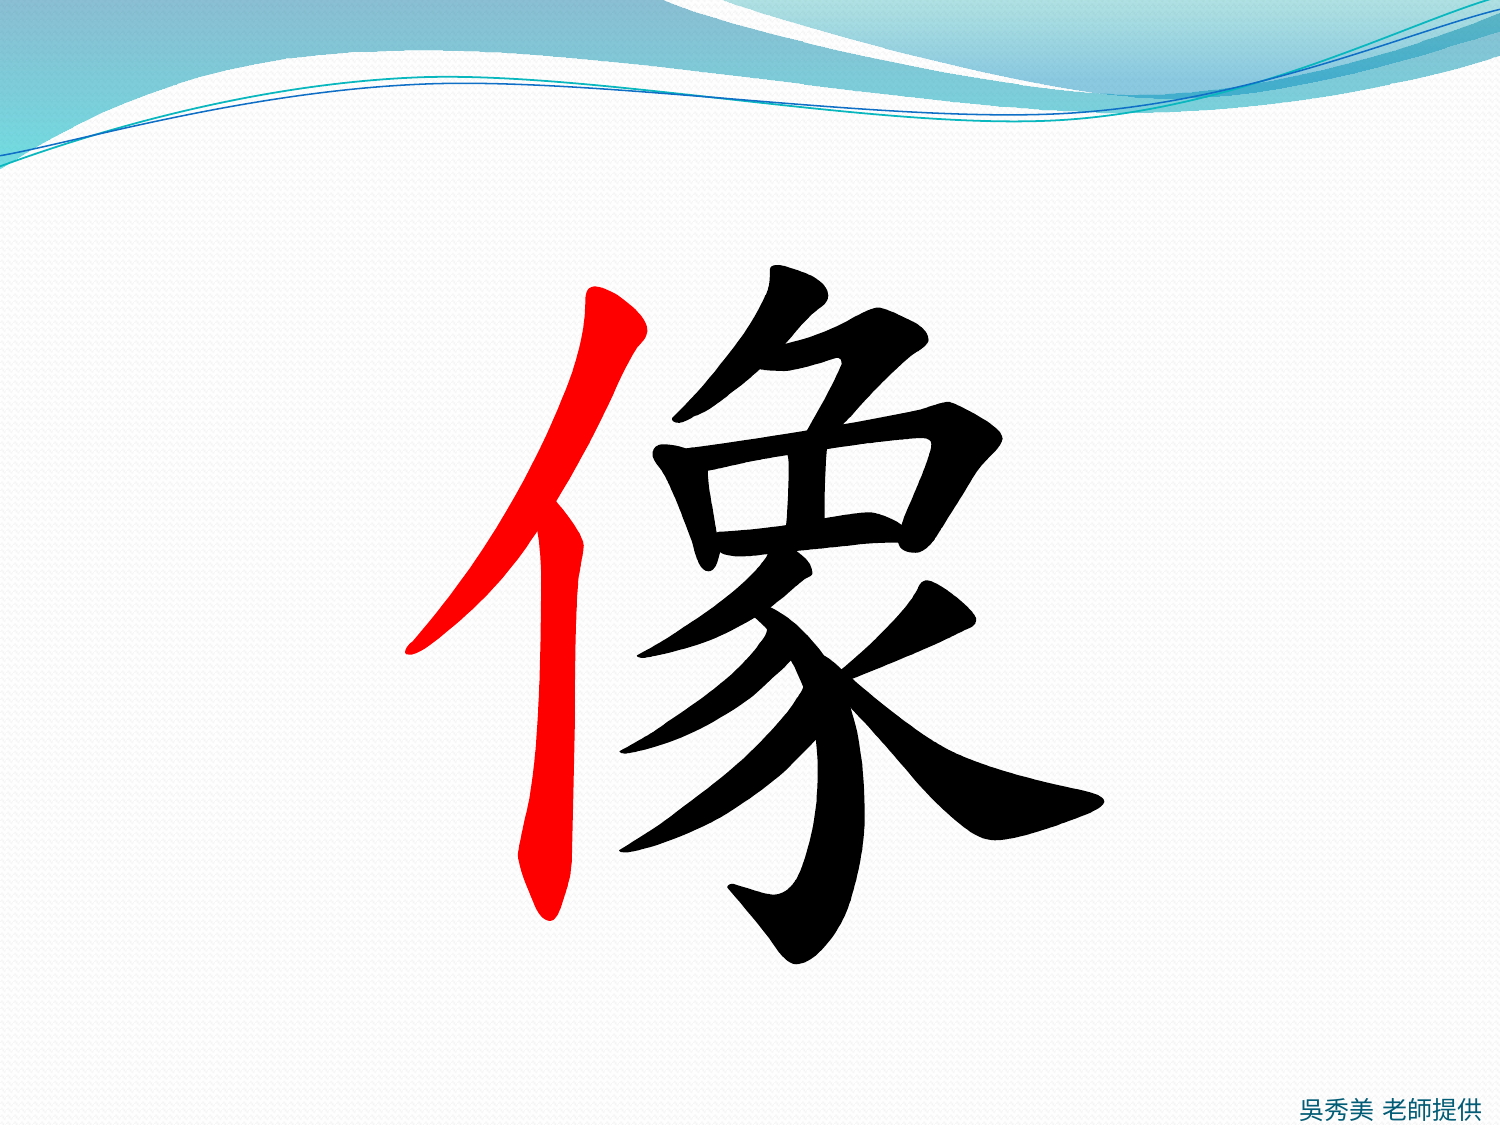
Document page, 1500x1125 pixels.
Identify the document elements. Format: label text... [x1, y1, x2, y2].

text_box [405, 286, 648, 655]
text_box [679, 401, 1003, 553]
footer 吳秀美 老師提供 [1299, 1074, 1500, 1125]
text_box [727, 706, 865, 965]
text_box [652, 444, 720, 572]
text_box [782, 441, 828, 524]
text_box [517, 487, 584, 921]
text_box [619, 673, 848, 853]
text_box [807, 651, 1105, 841]
text_box [842, 580, 977, 679]
text_box [737, 596, 823, 687]
text_box [745, 307, 929, 430]
text_box [712, 512, 910, 557]
text_box [619, 623, 803, 754]
text_box [636, 543, 813, 658]
text_box [672, 265, 829, 423]
